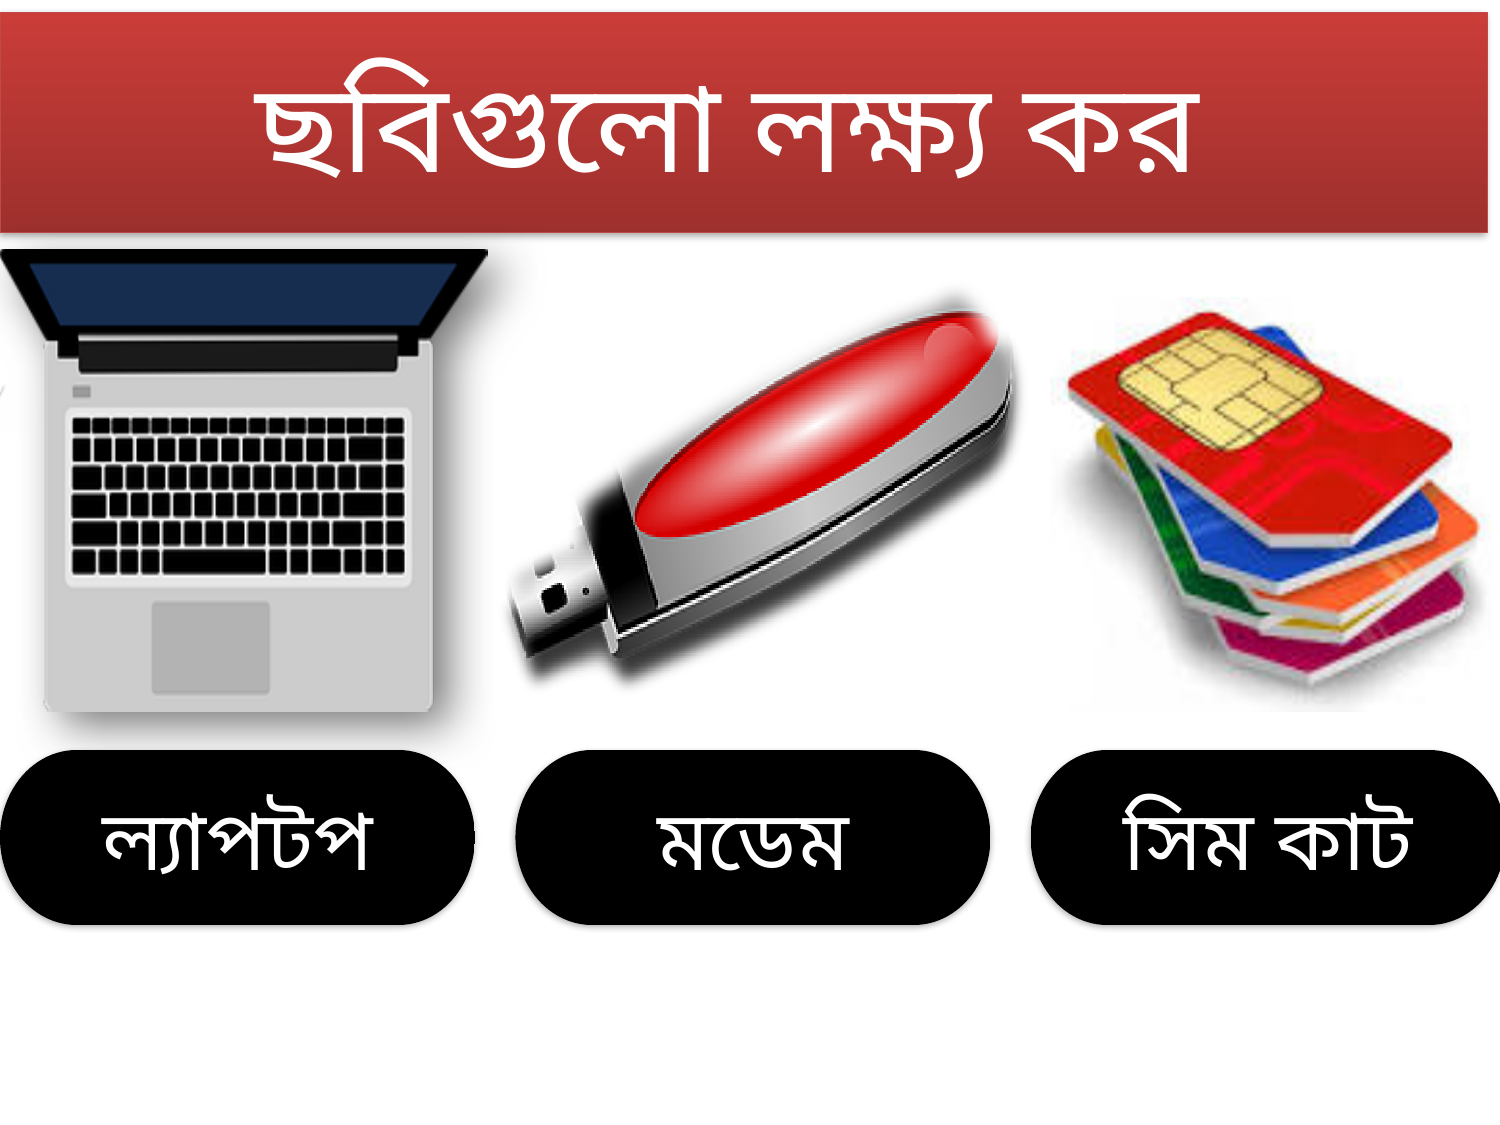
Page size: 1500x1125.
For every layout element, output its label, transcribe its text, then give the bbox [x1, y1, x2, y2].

title ছবিগুলো লক্ষ্য কর [0, 12, 1488, 233]
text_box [0, 249, 1500, 926]
